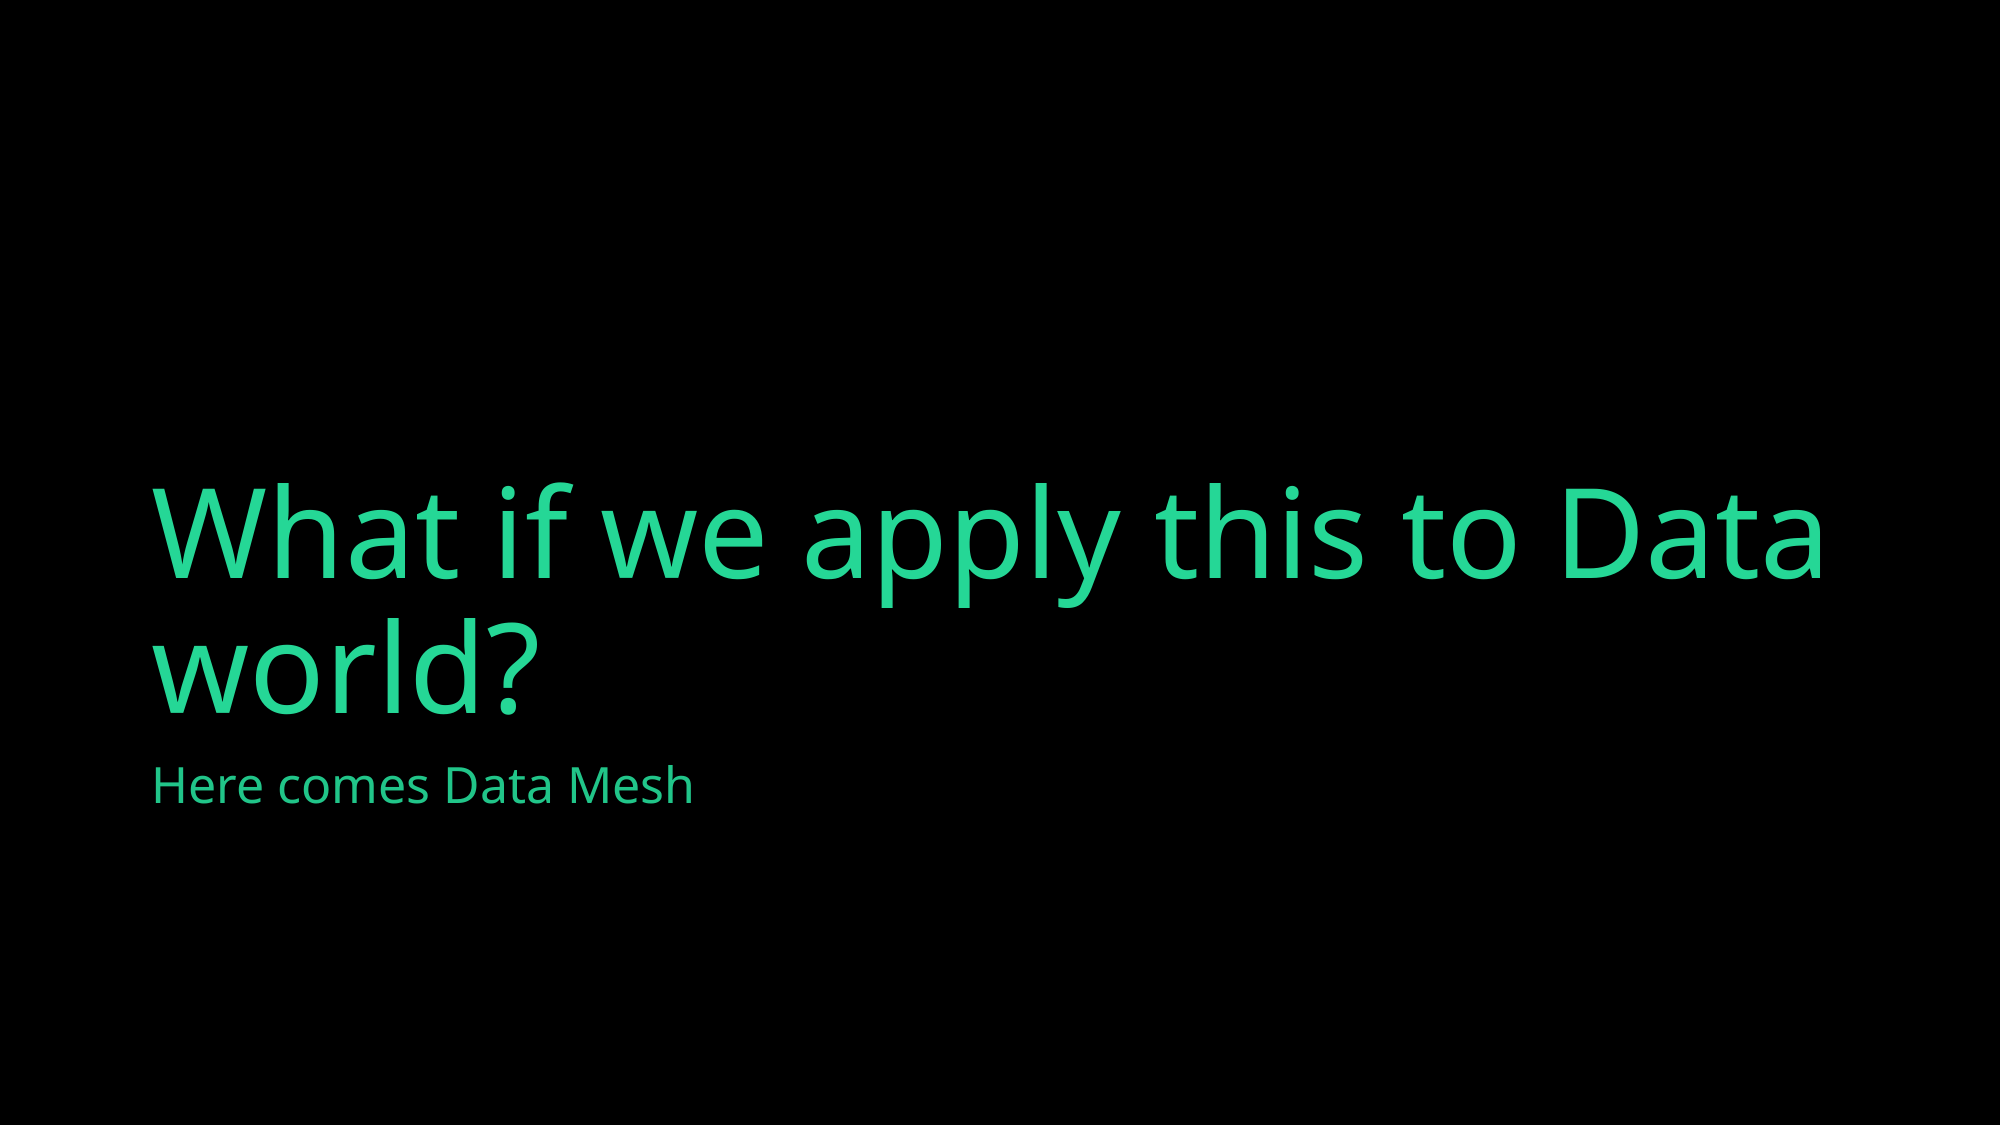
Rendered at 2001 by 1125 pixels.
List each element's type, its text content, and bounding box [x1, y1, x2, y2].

list Here comes Data Mesh [136, 752, 1862, 999]
title What if we apply this to Data world? [136, 280, 1862, 749]
